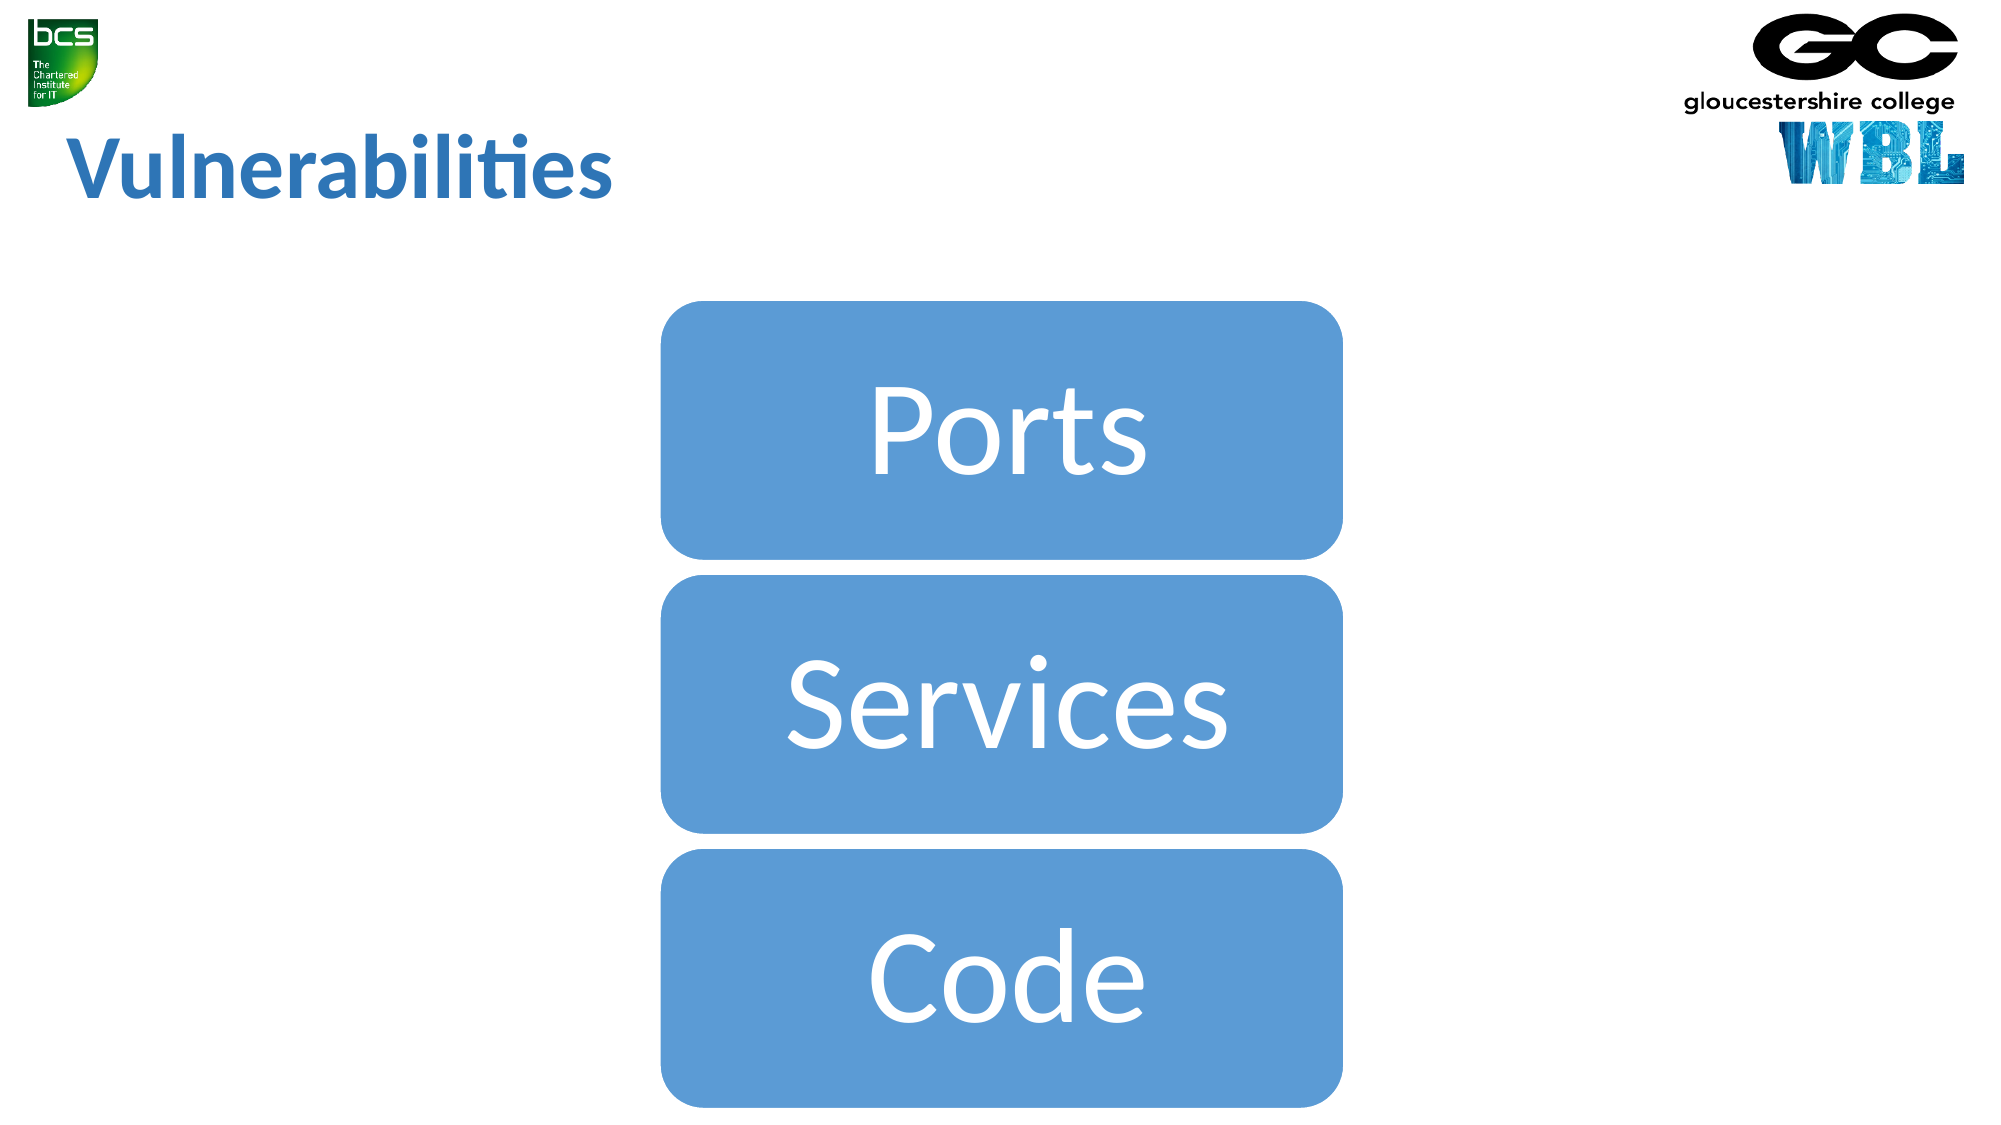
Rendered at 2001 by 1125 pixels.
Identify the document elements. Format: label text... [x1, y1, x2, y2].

picture [1674, 5, 1964, 155]
picture [1953, 163, 1959, 172]
picture [28, 19, 98, 107]
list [51, 299, 1953, 1110]
title Vulnerabilities [51, 59, 1953, 278]
